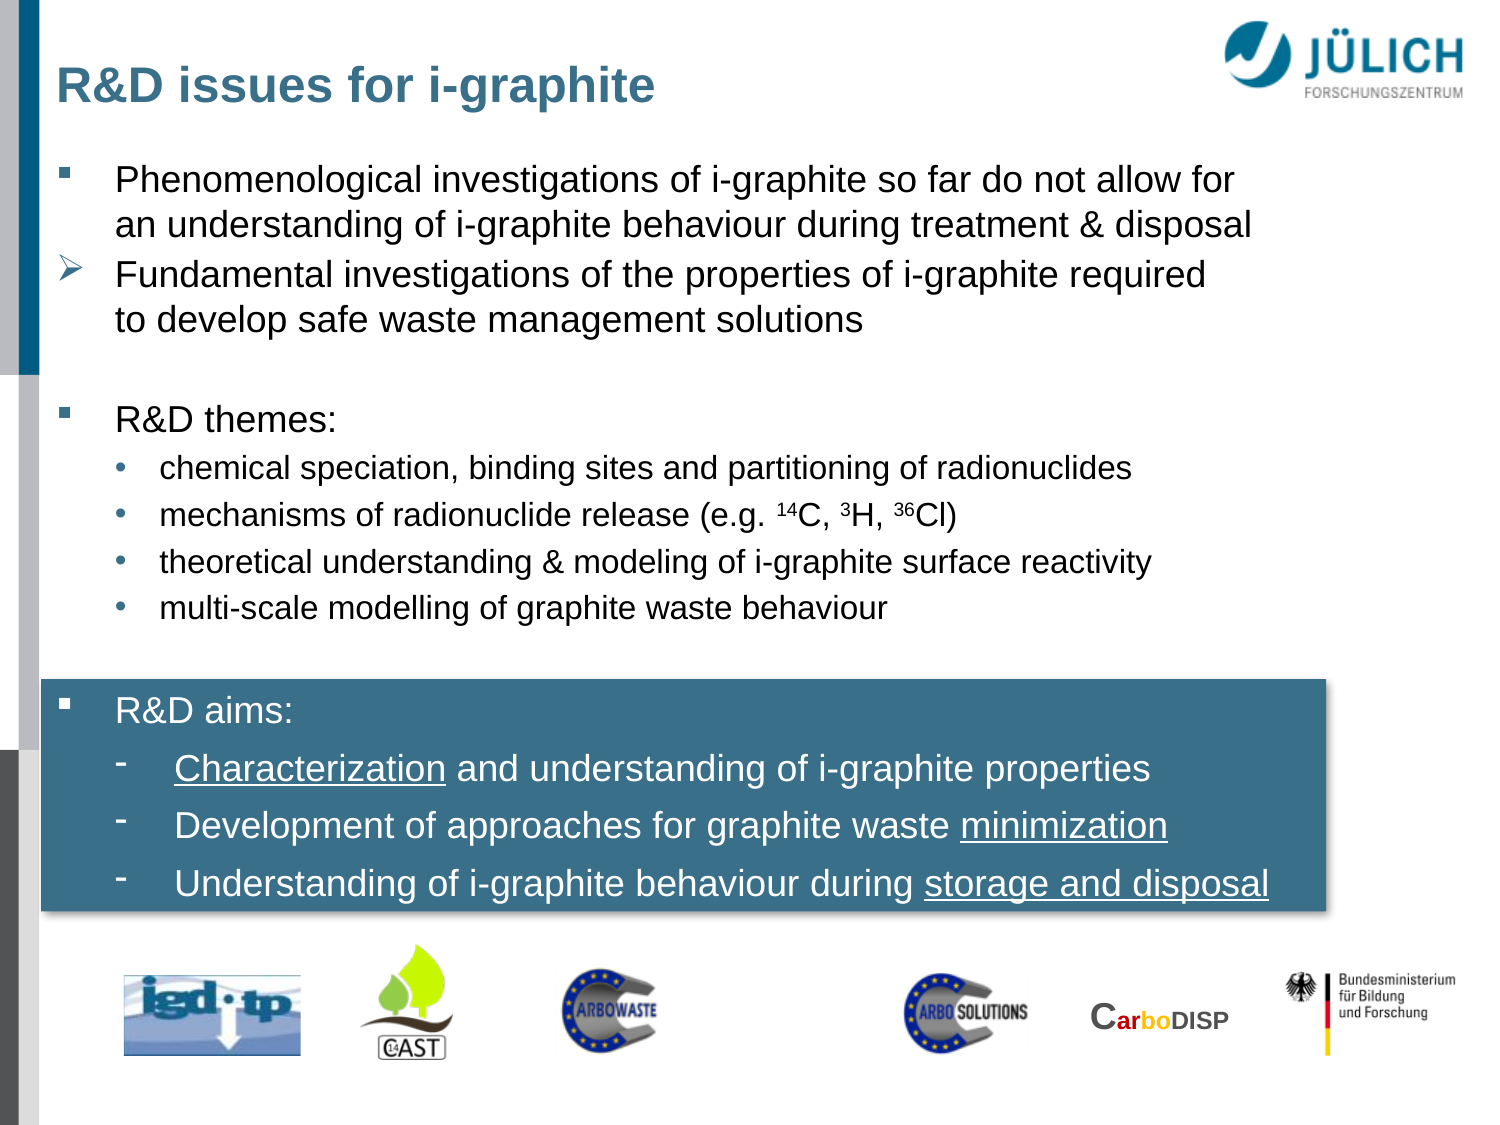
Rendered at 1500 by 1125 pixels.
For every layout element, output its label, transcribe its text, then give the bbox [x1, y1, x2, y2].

picture [1281, 968, 1459, 1060]
picture [123, 974, 301, 1056]
picture [554, 965, 659, 1056]
picture [903, 972, 1030, 1055]
text_box Phenomenological investigations of i-graphite so far do not allow for an understanding of i-graphite behaviour during treatment & disposal Fundamental investigations of the properties of i-graphite required to develop safe waste management solutions R&D themes: chemical speciation, binding sites and partitioning of radionuclides mechanisms of radionuclide release (e.g. 14C, 3H, 36Cl) theoretical understanding & modeling of i-graphite surface reactivity multi-scale modelling of graphite waste behaviour [41, 147, 1424, 964]
text_box R&D issues for i-graphite [41, 45, 1203, 120]
picture [359, 944, 453, 1060]
text_box R&D aims: Characterization and understanding of i-graphite properties Development of approaches for graphite waste minimization Understanding of i-graphite behaviour during storage and disposal [41, 679, 1327, 912]
picture [1224, 20, 1463, 98]
text_box CarboDISP [1089, 992, 1276, 1038]
